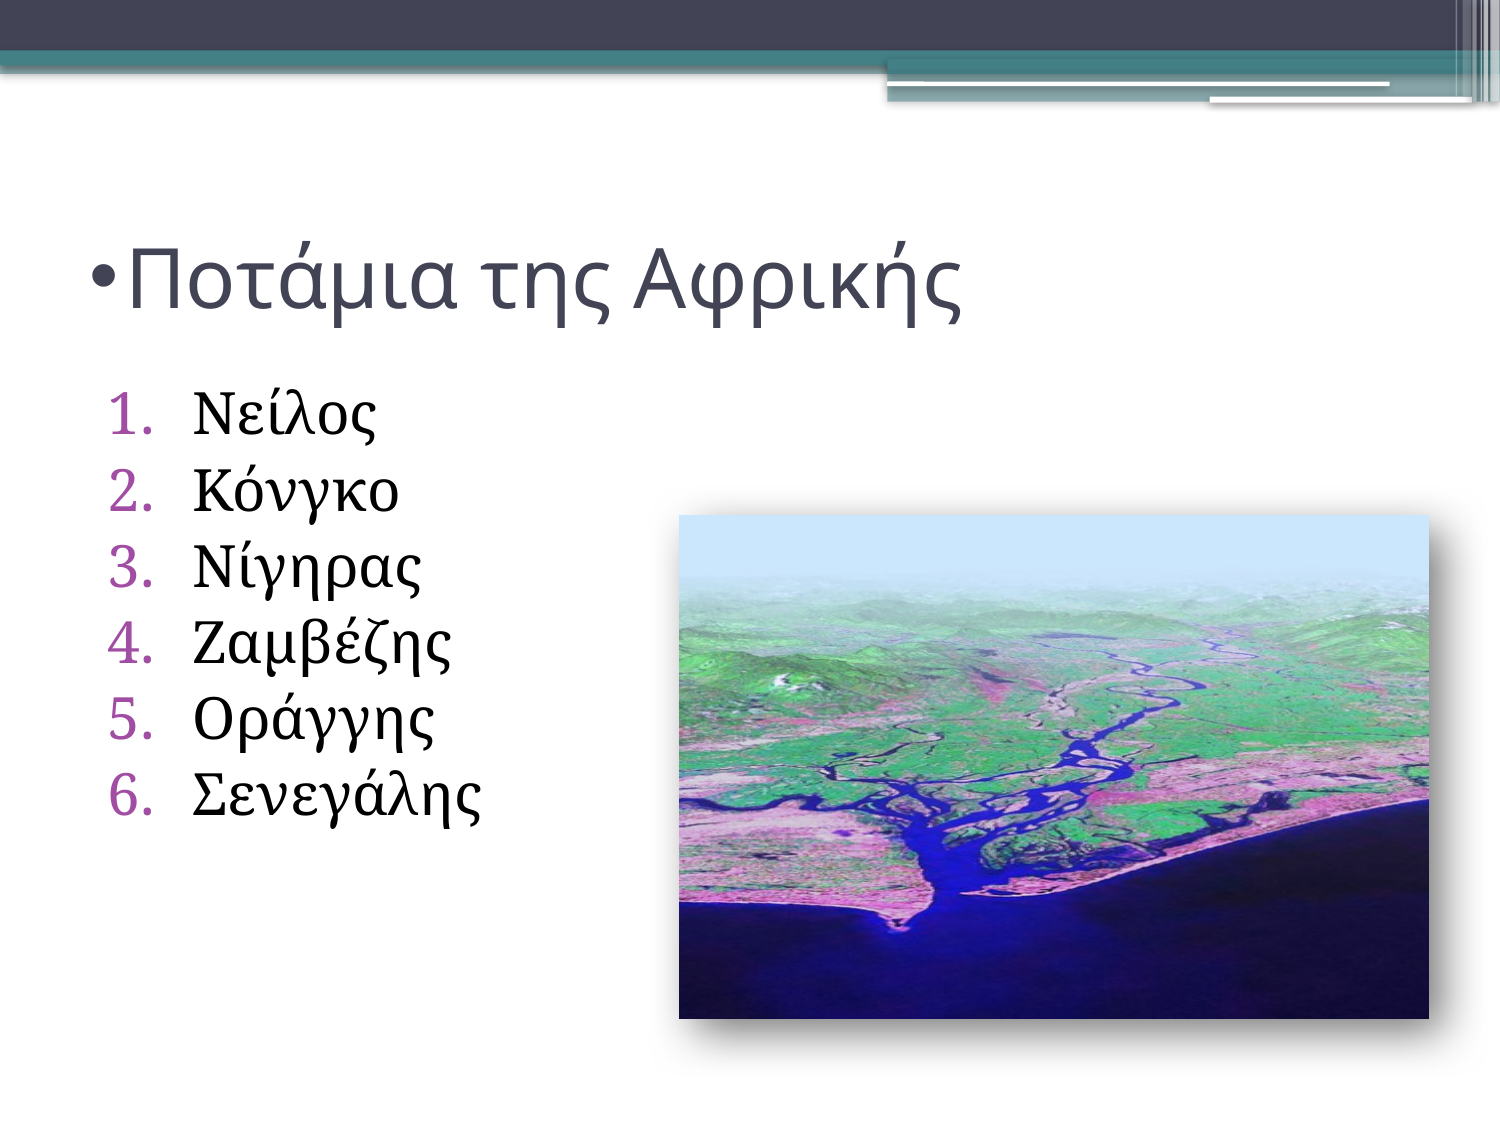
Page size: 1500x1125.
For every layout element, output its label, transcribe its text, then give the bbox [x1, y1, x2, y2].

list Νείλος Κόνγκο Νίγηρας Ζαμβέζης Οράγγης Σενεγάλης [75, 368, 1425, 1079]
title Ποτάμια της Αφρικής [75, 187, 1425, 363]
picture [678, 514, 1429, 1019]
